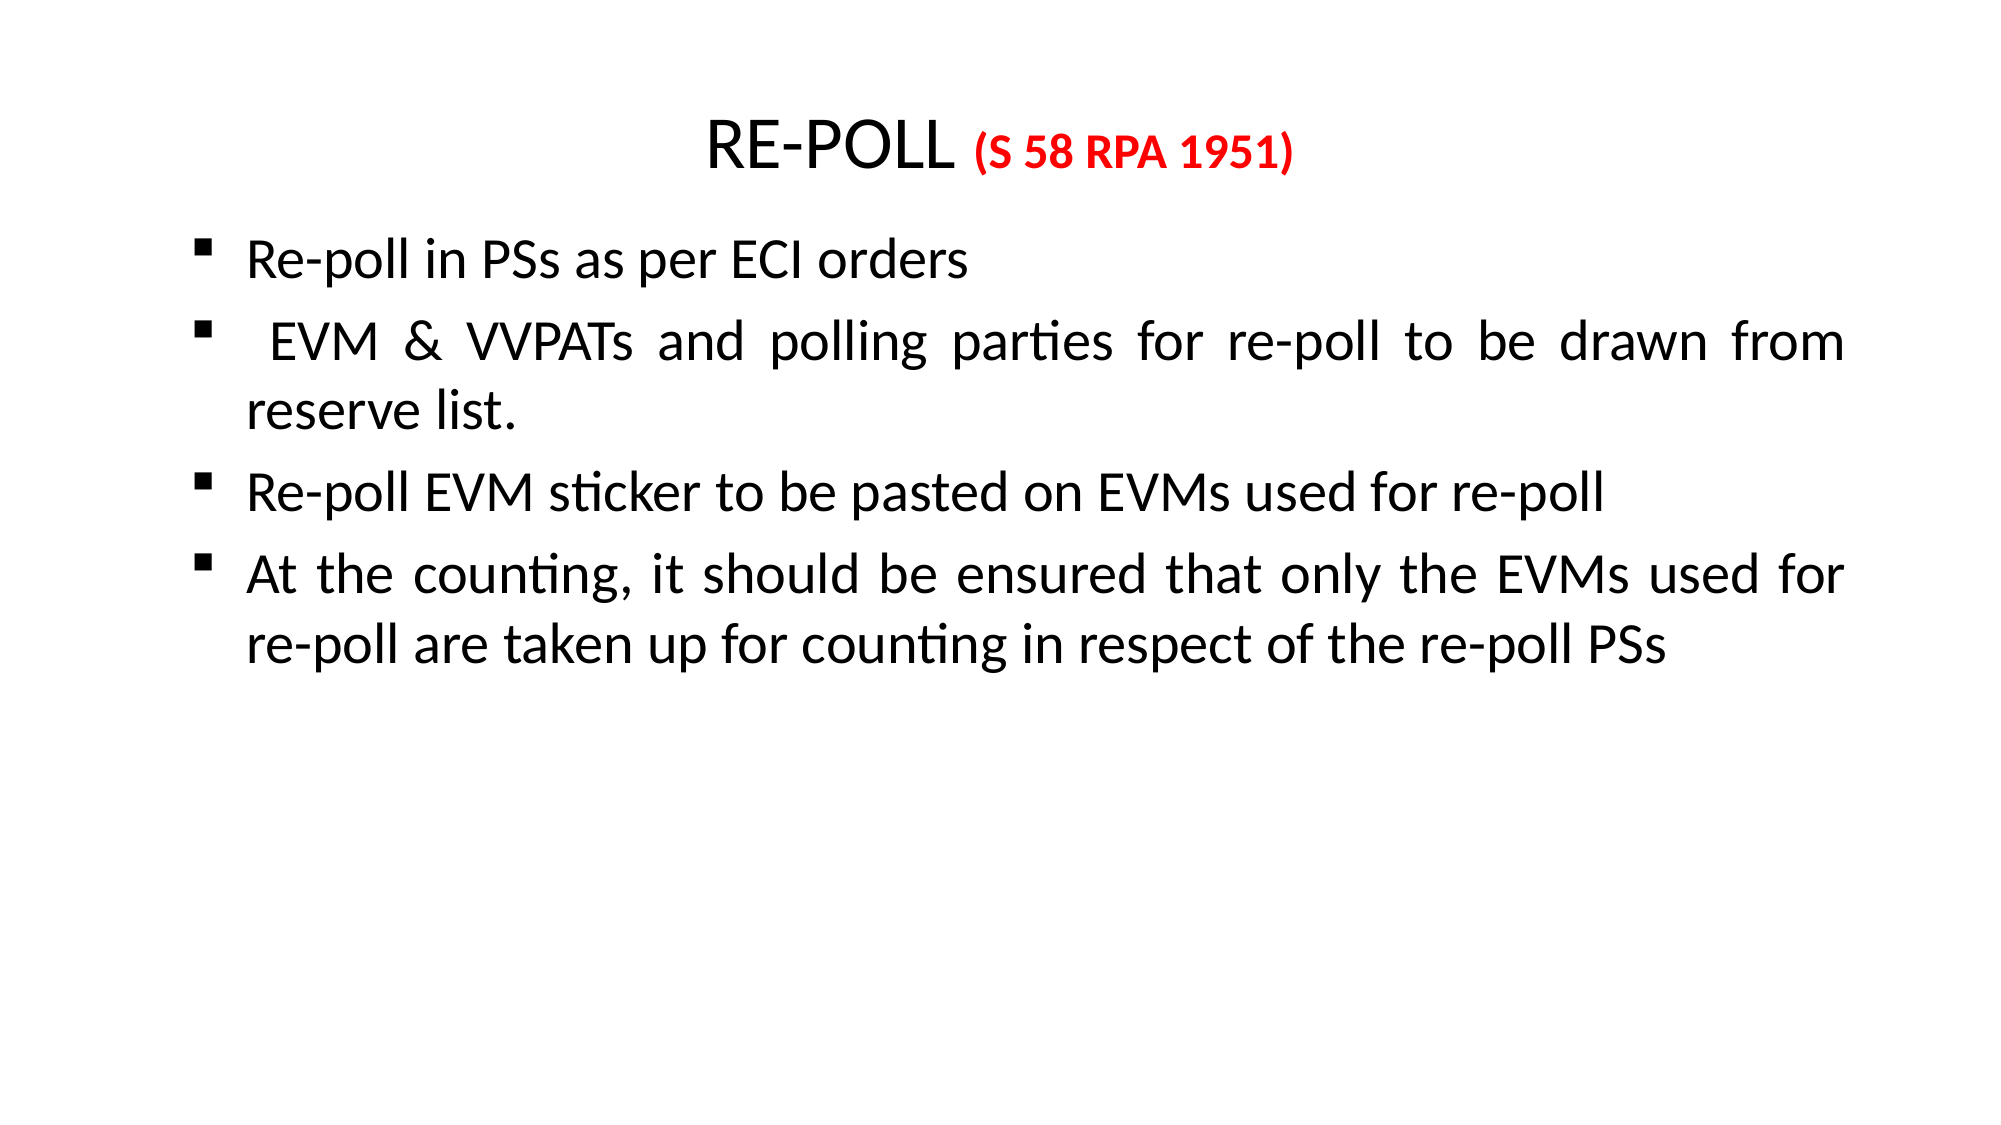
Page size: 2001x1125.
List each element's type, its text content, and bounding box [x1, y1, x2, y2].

title RE-POLL (S 58 RPA 1951) [99, 45, 1900, 233]
list Re-poll in PSs as per ECI orders EVM & VVPATs and polling parties for re-poll to be drawn from reserve list. Re-poll EVM sticker to be pasted on EVMs used for re-poll At the counting, it should be ensured that only the EVMs used for re-poll are taken up for counting in respect of the re-poll PSs [174, 233, 1863, 987]
